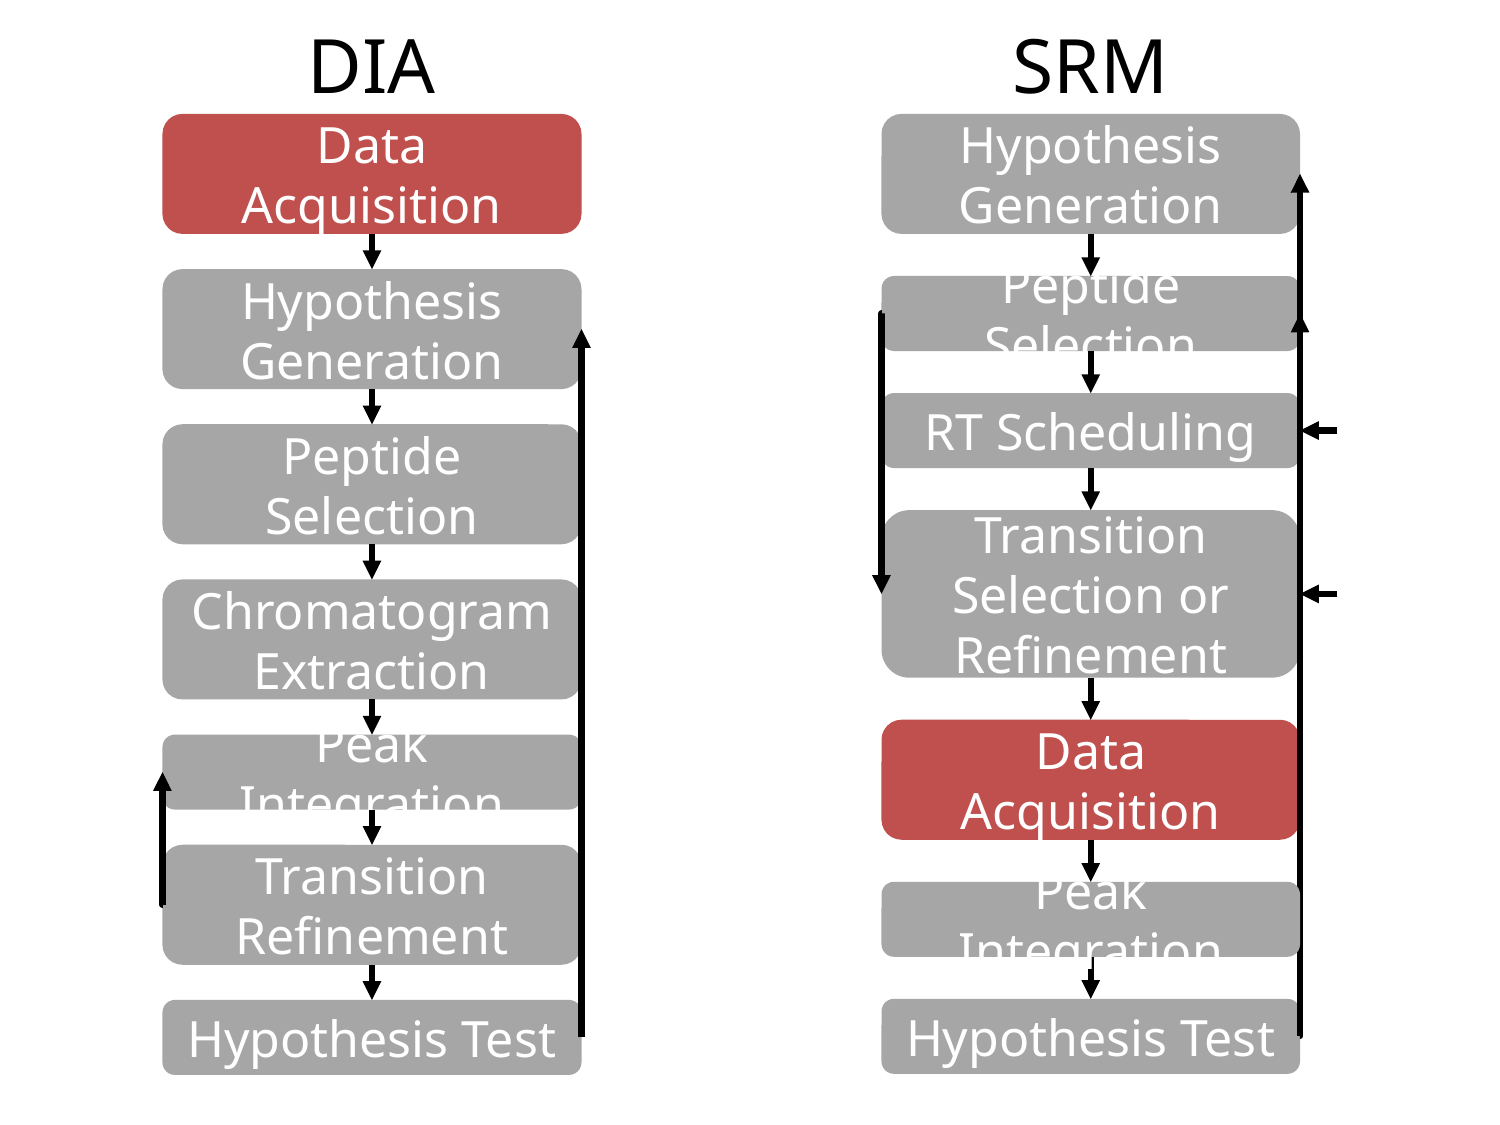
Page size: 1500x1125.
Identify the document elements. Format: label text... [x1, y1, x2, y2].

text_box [881, 113, 1338, 1075]
text_box SRM [997, 10, 1184, 112]
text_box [162, 113, 584, 1076]
text_box DIA [292, 10, 451, 112]
